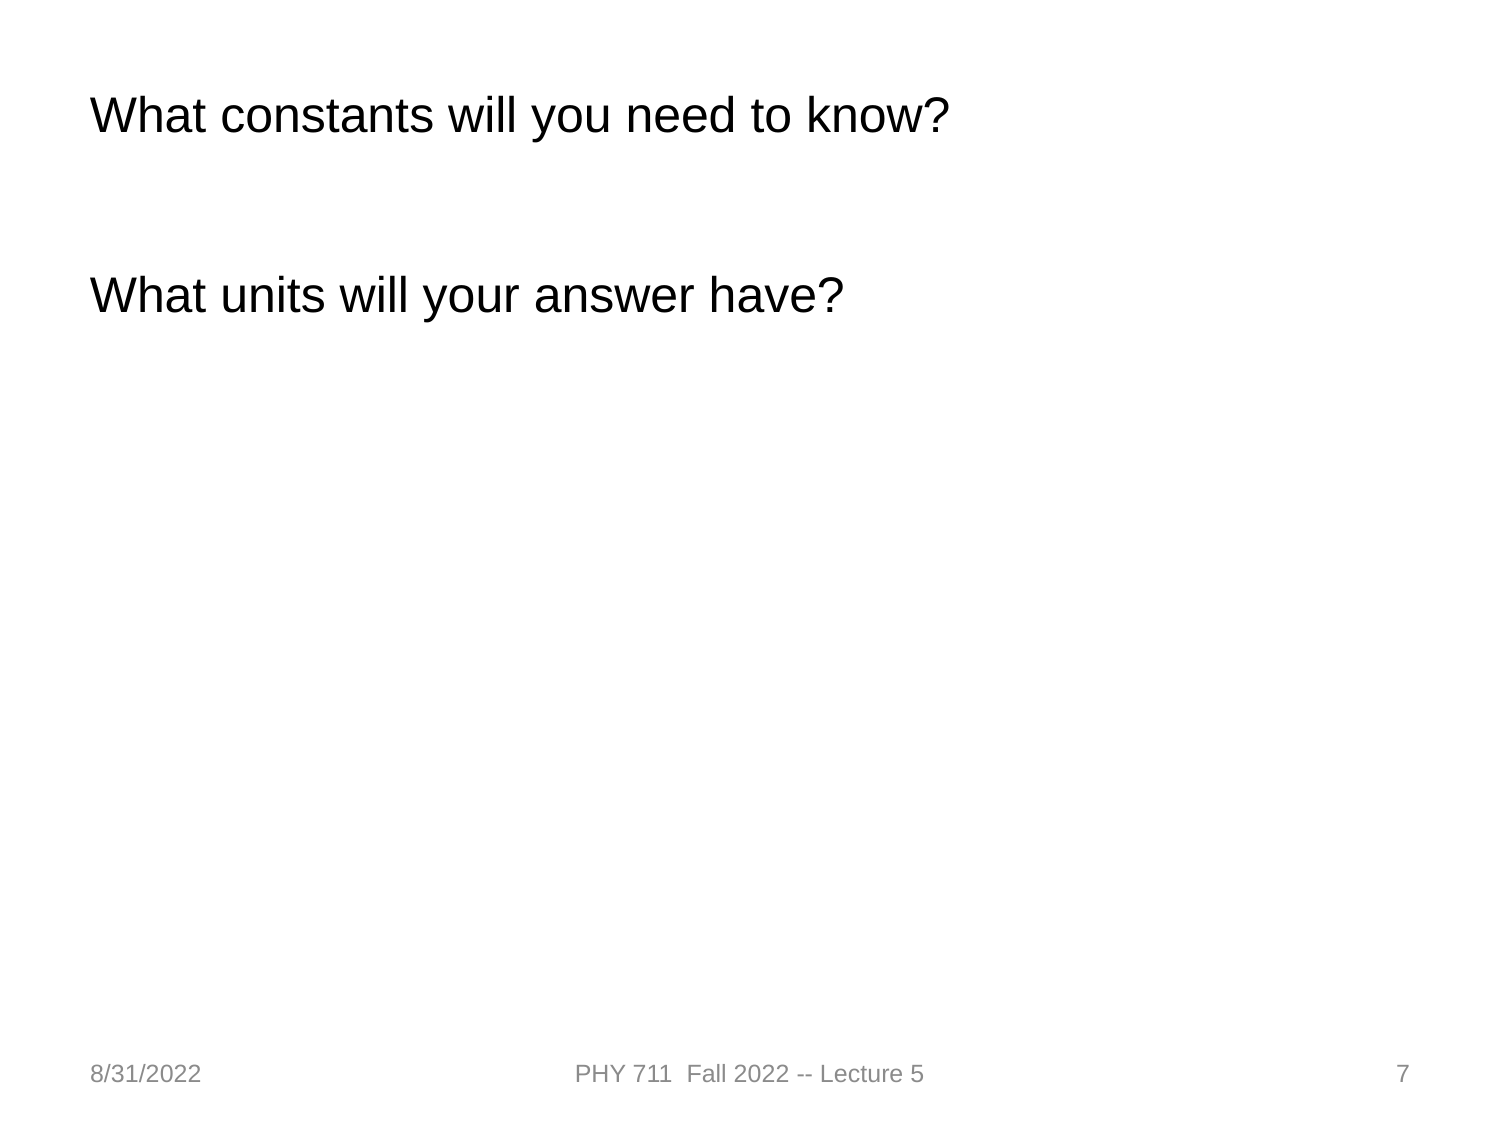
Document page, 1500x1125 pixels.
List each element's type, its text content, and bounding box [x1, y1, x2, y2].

slide_number 7 [1074, 1042, 1425, 1103]
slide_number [75, 1042, 425, 1103]
text_box What constants will you need to know? What units will your answer have? [74, 74, 1425, 330]
footer PHY 711 Fall 2022 -- Lecture 5 [512, 1042, 988, 1103]
